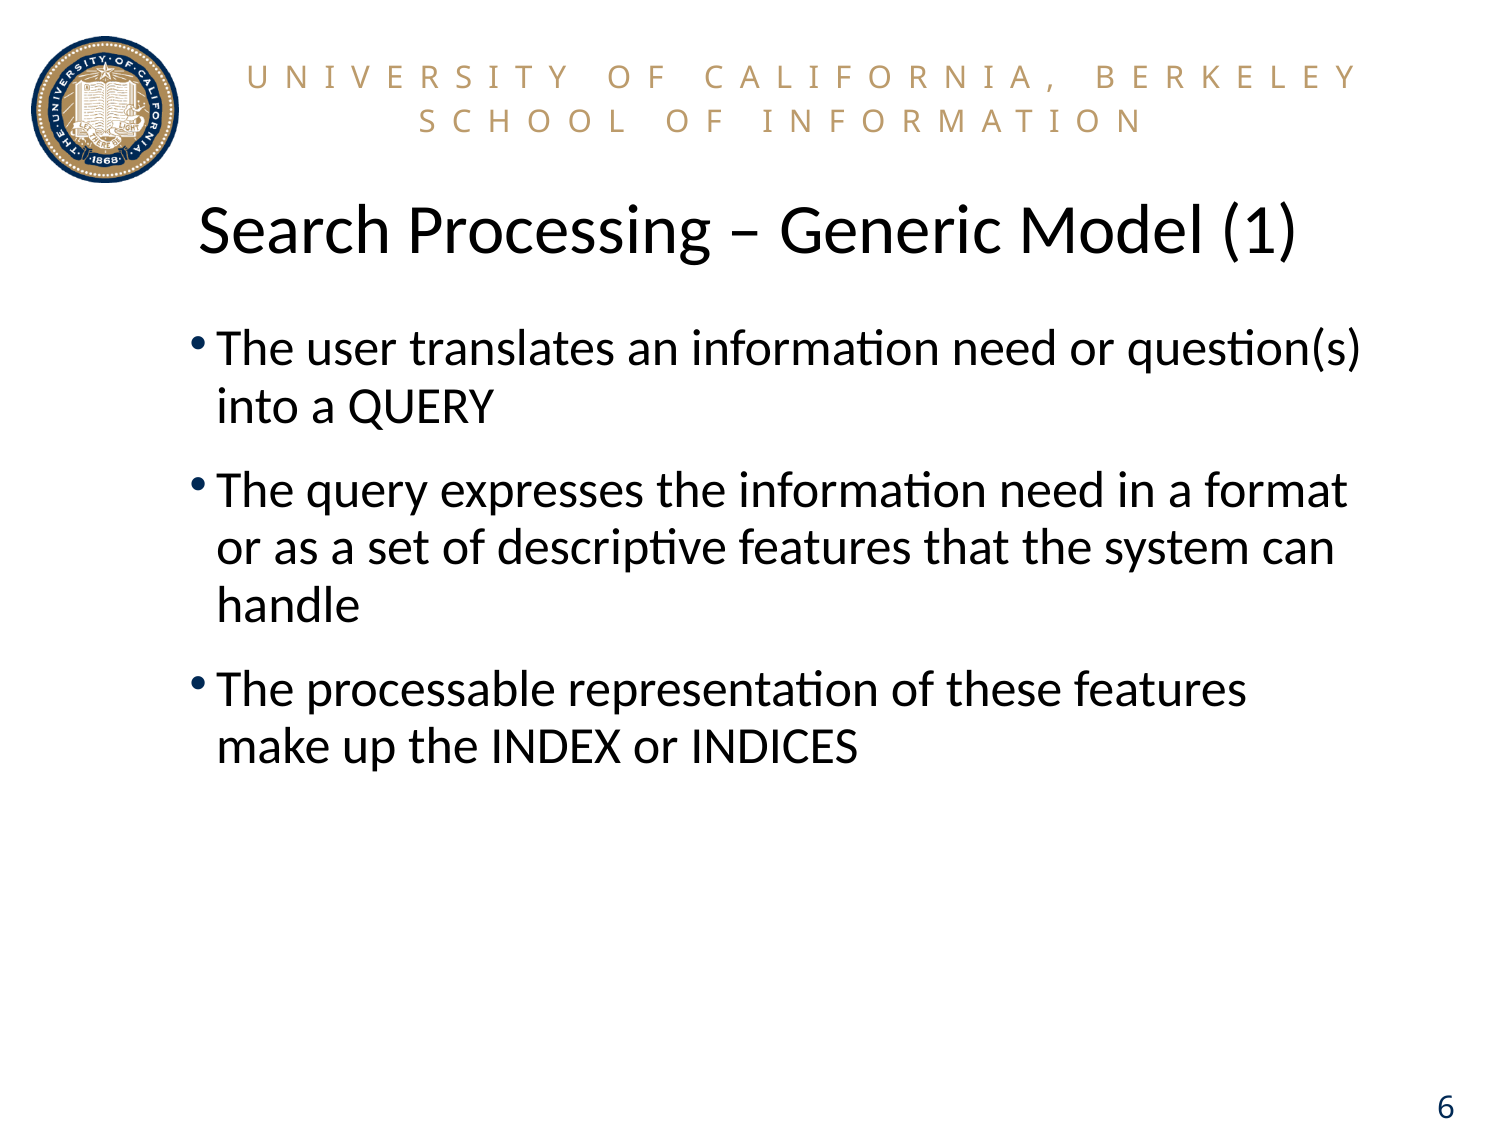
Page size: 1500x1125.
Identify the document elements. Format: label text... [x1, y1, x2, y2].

picture [31, 36, 179, 184]
text_box UNIVERSITY OF CALIFORNIA, BERKELEY [240, 61, 1361, 97]
text_box The user translates an information need or question(s) into a QUERY The query expresses the information need in a format or as a set of descriptive features that the system can handle The processable representation of these features make up the INDEX or INDICES [174, 312, 1388, 783]
text_box SCHOOL OF INFORMATION [412, 105, 1147, 140]
title Search Processing – Generic Model (1) [74, 132, 1425, 328]
text_box 6 [1438, 1081, 1454, 1119]
